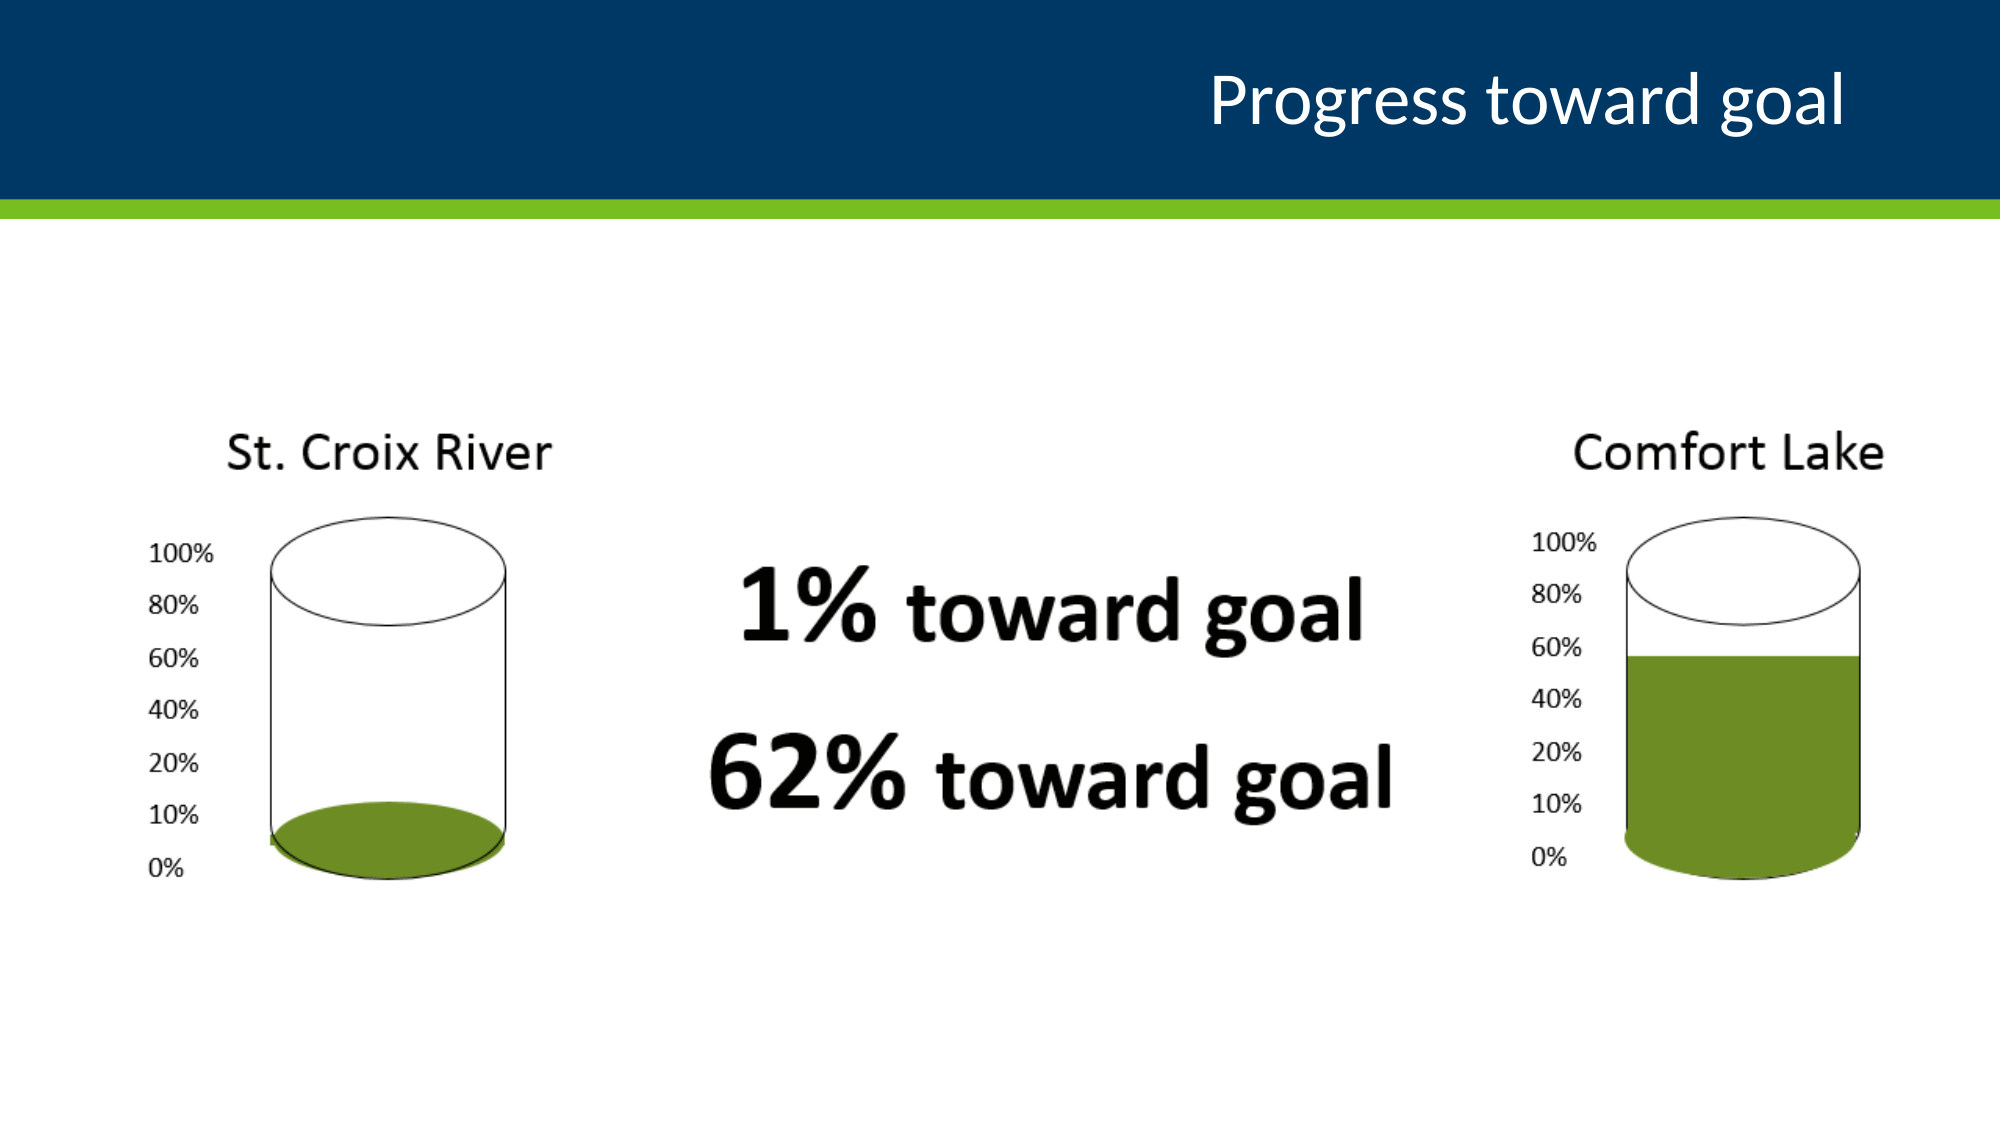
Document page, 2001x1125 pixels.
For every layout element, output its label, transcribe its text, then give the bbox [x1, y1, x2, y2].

picture [53, 362, 1947, 982]
title Progress toward goal [137, 24, 1863, 175]
